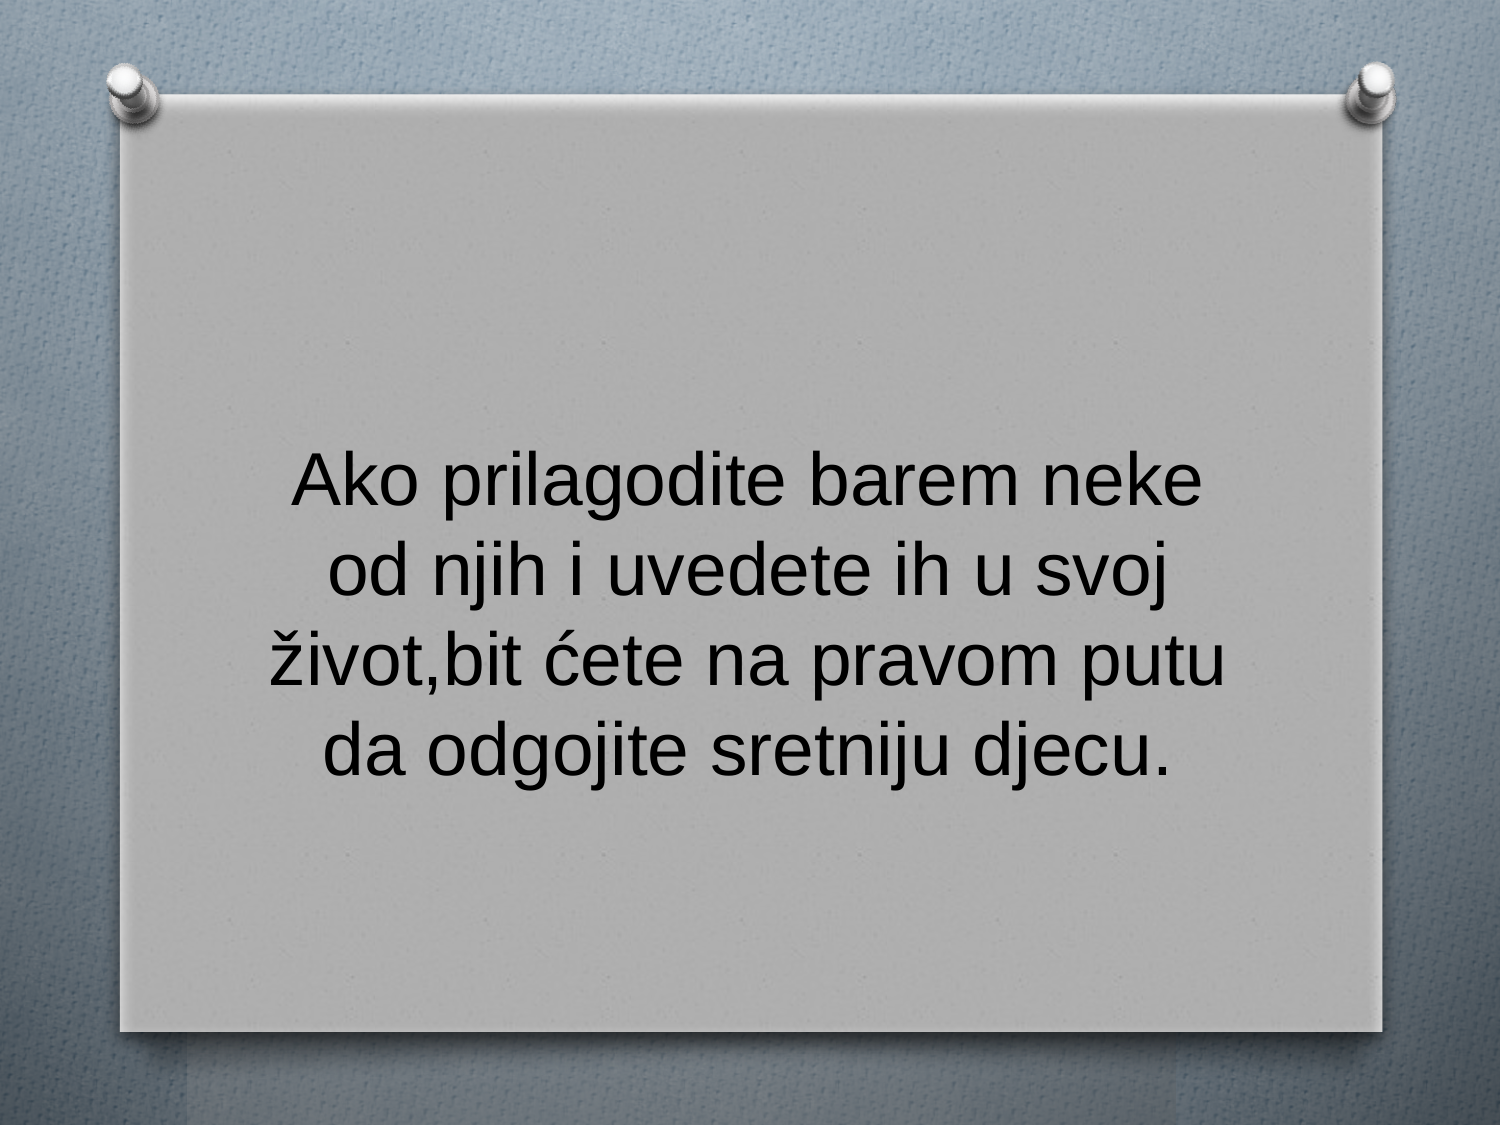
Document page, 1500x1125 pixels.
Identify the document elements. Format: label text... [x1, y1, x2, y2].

list Ako prilagodite barem neke od njih i uvedete ih u svoj život,bit ćete na pravom putu da odgojite sretniju djecu. [240, 347, 1257, 939]
picture [1317, 35, 1439, 156]
picture [75, 29, 198, 153]
